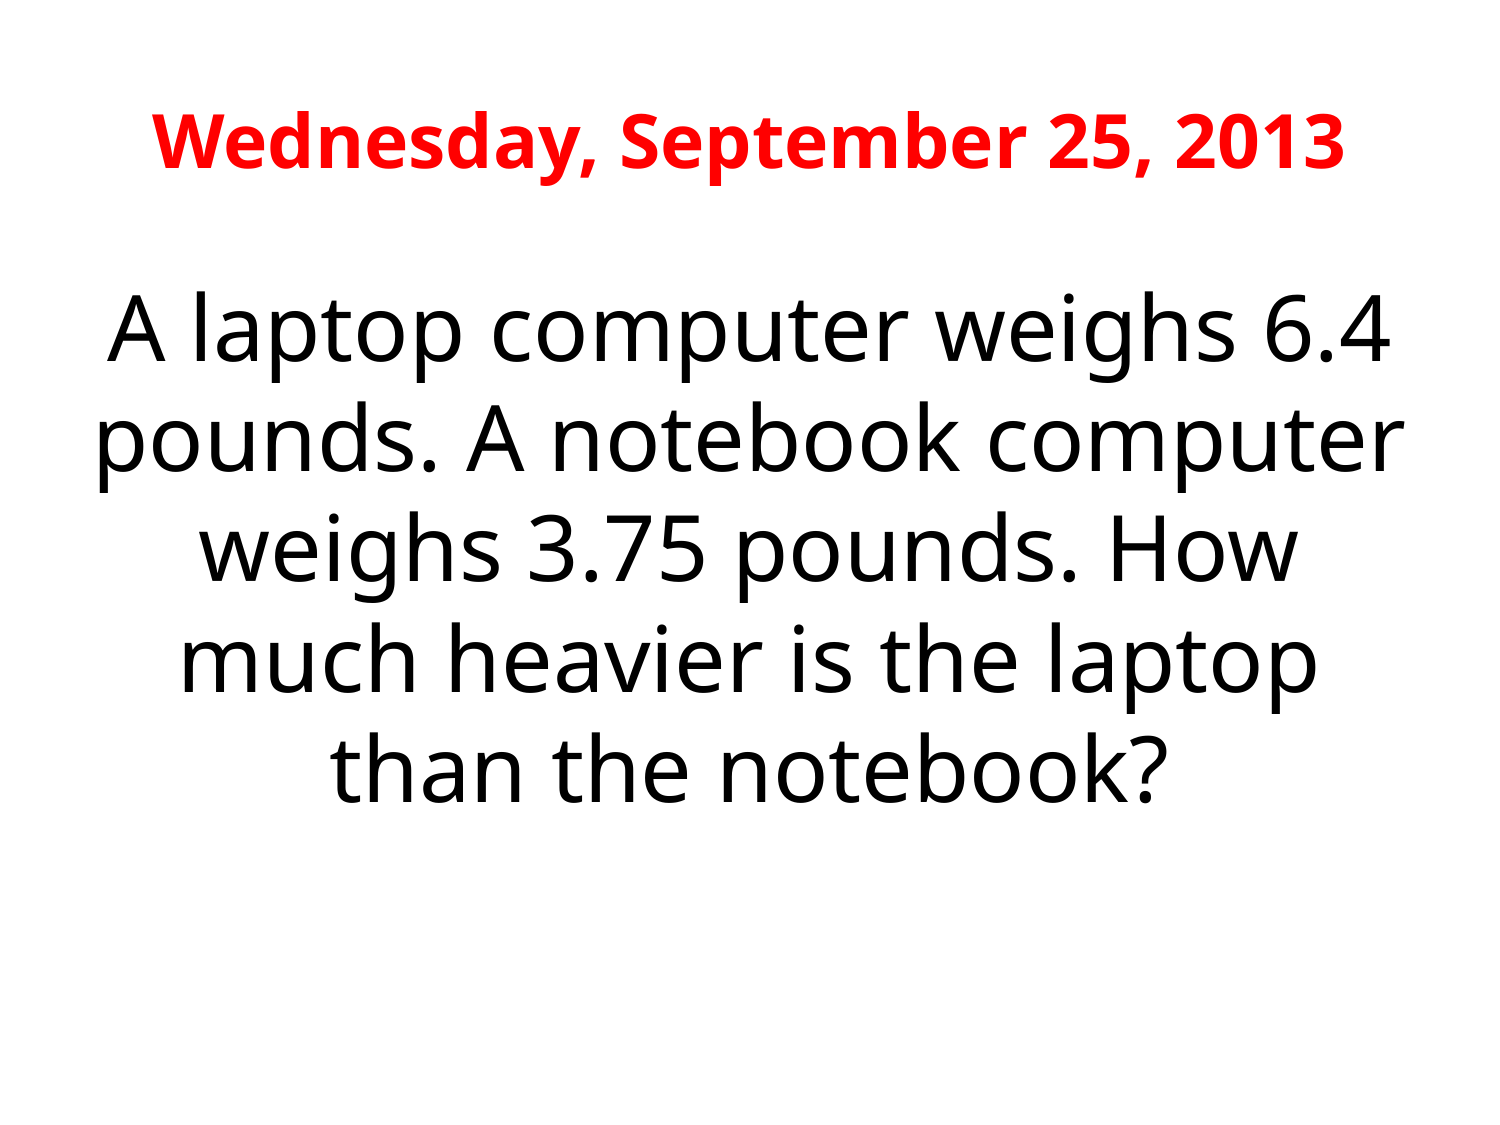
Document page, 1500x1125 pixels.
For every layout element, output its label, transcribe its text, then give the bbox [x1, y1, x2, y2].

title Wednesday, September 25, 2013 [75, 45, 1425, 233]
list A laptop computer weighs 6.4 pounds. A notebook computer weighs 3.75 pounds. How much heavier is the laptop than the notebook? [75, 262, 1425, 1005]
